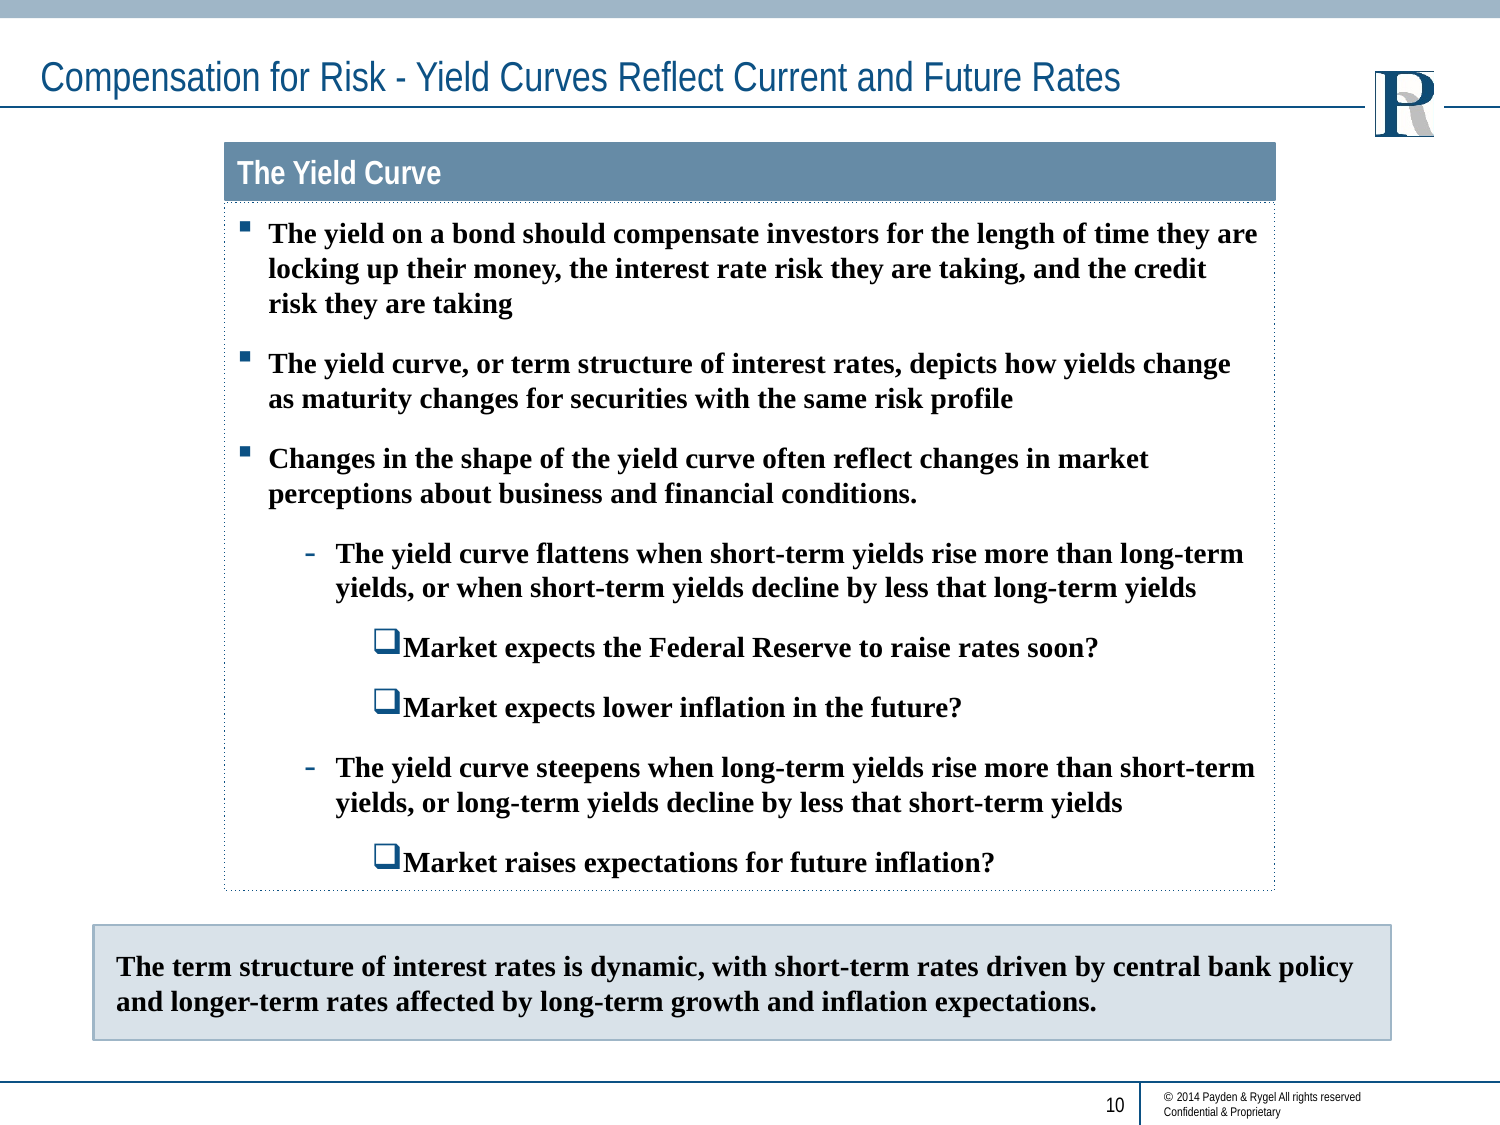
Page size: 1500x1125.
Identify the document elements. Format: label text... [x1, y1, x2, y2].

title Compensation for Risk - Yield Curves Reflect Current and Future Rates [0, 15, 1349, 108]
text_box The Yield Curve [224, 142, 1275, 200]
text_box The yield on a bond should compensate investors for the length of time they are locking up their money, the interest rate risk they are taking, and the credit risk they are taking The yield curve, or term structure of interest rates, depicts how yields change as maturity changes for securities with the same risk profile Changes in the shape of the yield curve often reflect changes in market perceptions about business and financial conditions. The yield curve flattens when short-term yields rise more than long-term yields, or when short-term yields decline by less that long-term yields Market expects the Federal Reserve to raise rates soon? Market expects lower inflation in the future? The yield curve steepens when long-term yields rise more than short-term yields, or long-term yields decline by less that short-term yields Market raises expectations for future inflation? [224, 202, 1275, 891]
text_box The term structure of interest rates is dynamic, with short-term rates driven by central bank policy and longer-term rates affected by long-term growth and inflation expectations. [93, 925, 1391, 1041]
picture [1375, 71, 1434, 137]
slide_number 9 [1074, 1082, 1140, 1125]
